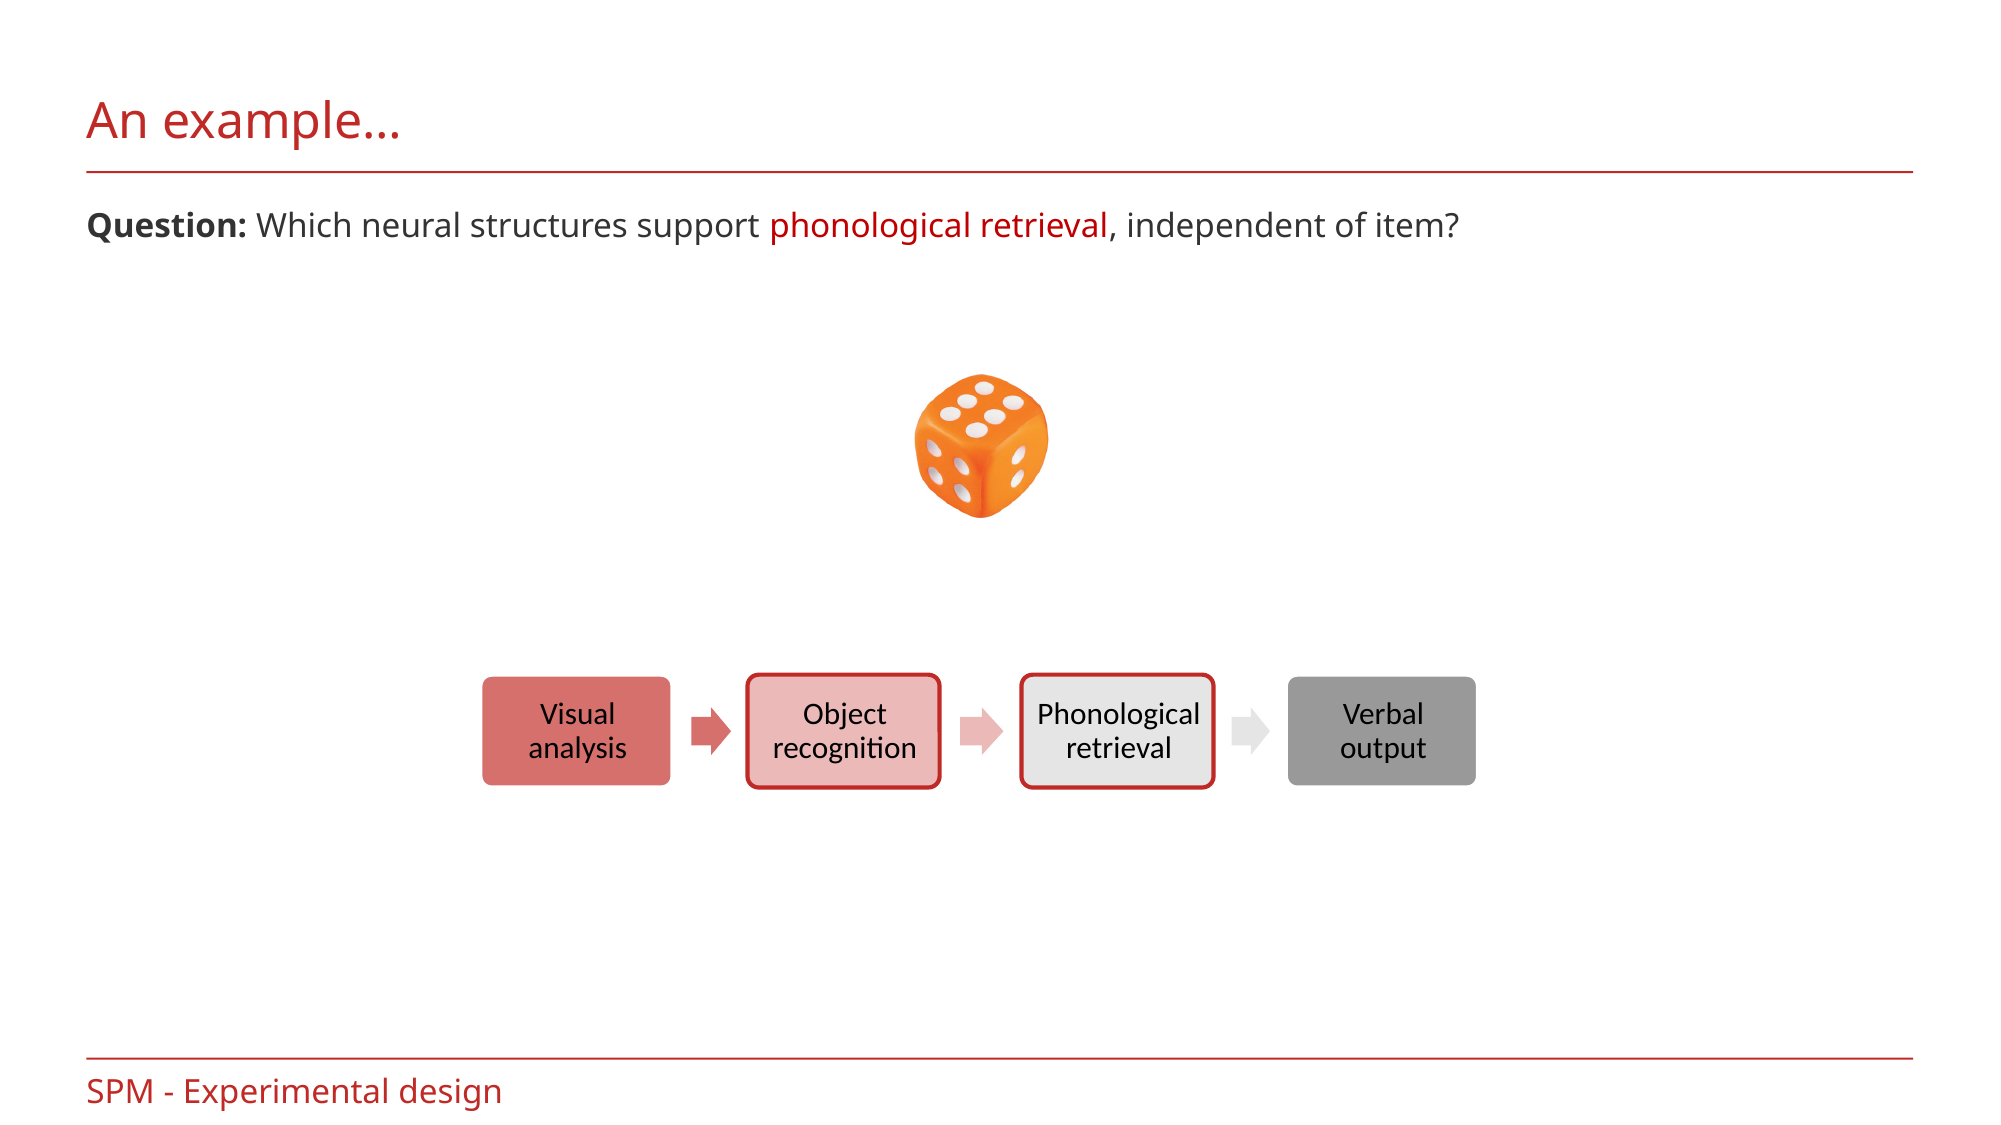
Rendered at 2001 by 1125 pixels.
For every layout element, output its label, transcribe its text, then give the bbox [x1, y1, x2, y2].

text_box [477, 674, 1479, 788]
title An example… [86, 19, 1599, 149]
list Question: Which neural structures support phonological retrieval, independent of item? [86, 196, 1914, 232]
picture [824, 358, 1137, 535]
